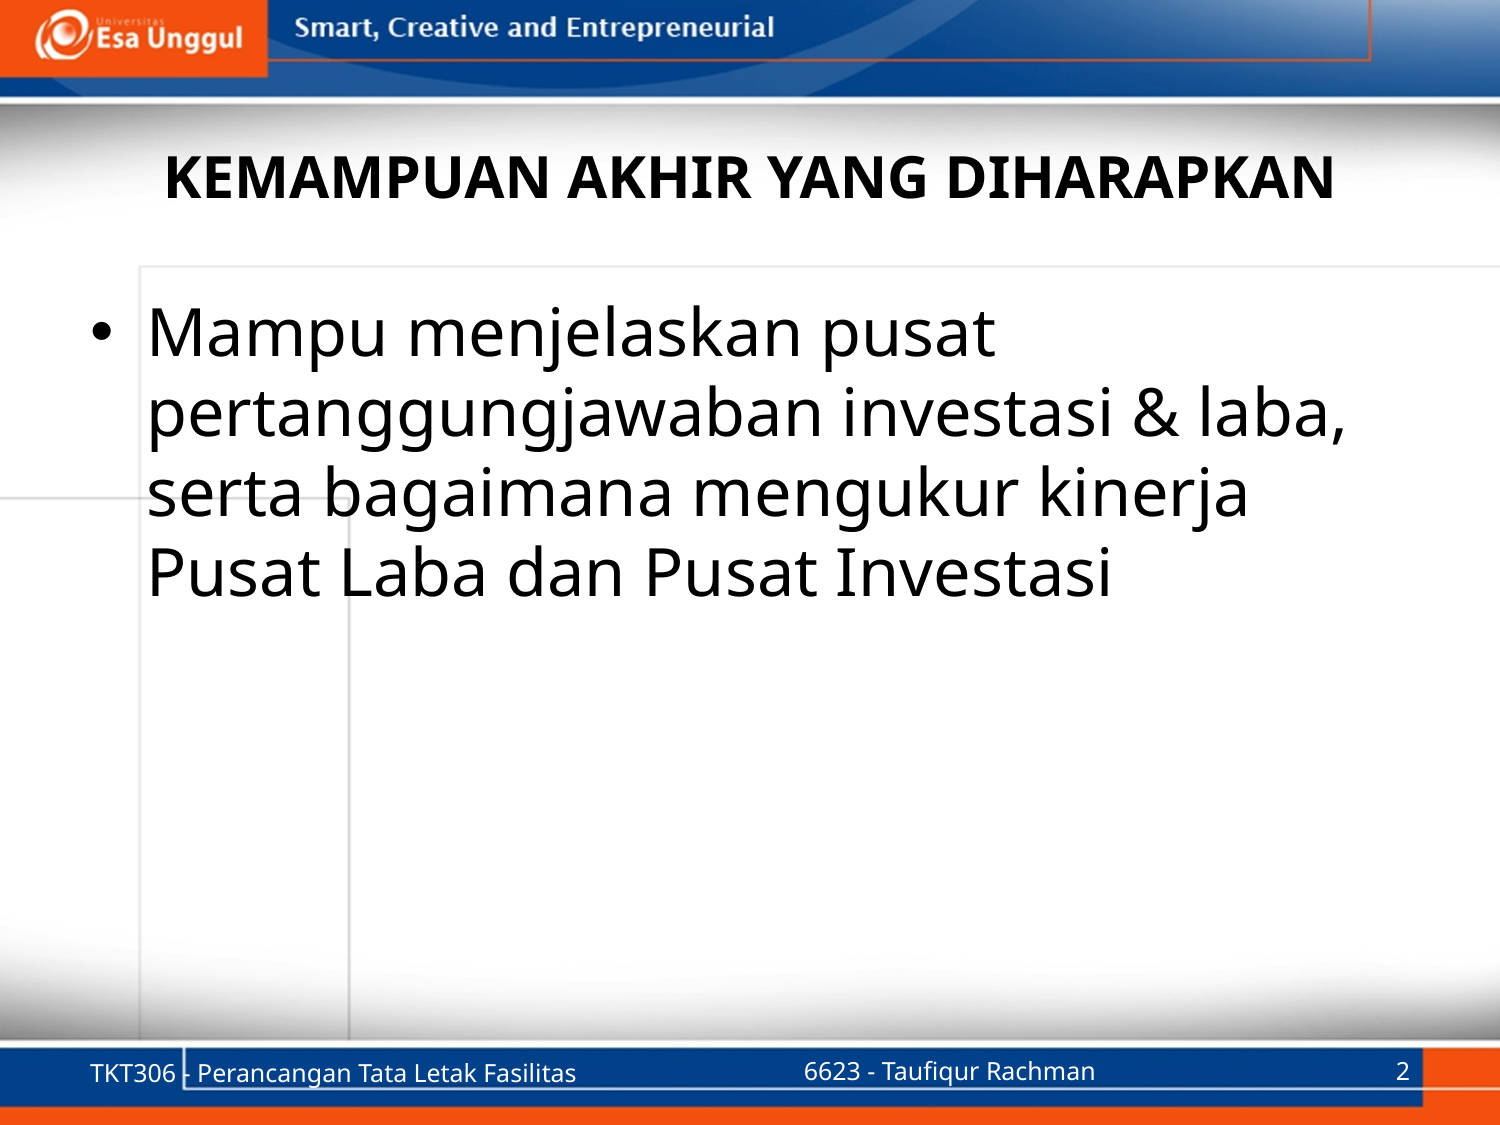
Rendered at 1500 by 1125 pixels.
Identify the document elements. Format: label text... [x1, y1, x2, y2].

picture [0, 0, 1500, 1125]
title KEMAMPUAN AKHIR YANG DIHARAPKAN [75, 99, 1425, 250]
footer 6623 - Taufiqur Rachman [712, 1042, 1188, 1103]
slide_number 2 [1250, 1042, 1425, 1103]
slide_number TKT306 - Perancangan Tata Letak Fasilitas [75, 1042, 645, 1103]
list Mampu menjelaskan pusat pertanggungjawaban investasi & laba, serta bagaimana mengukur kinerja Pusat Laba dan Pusat Investasi [75, 282, 1425, 1025]
